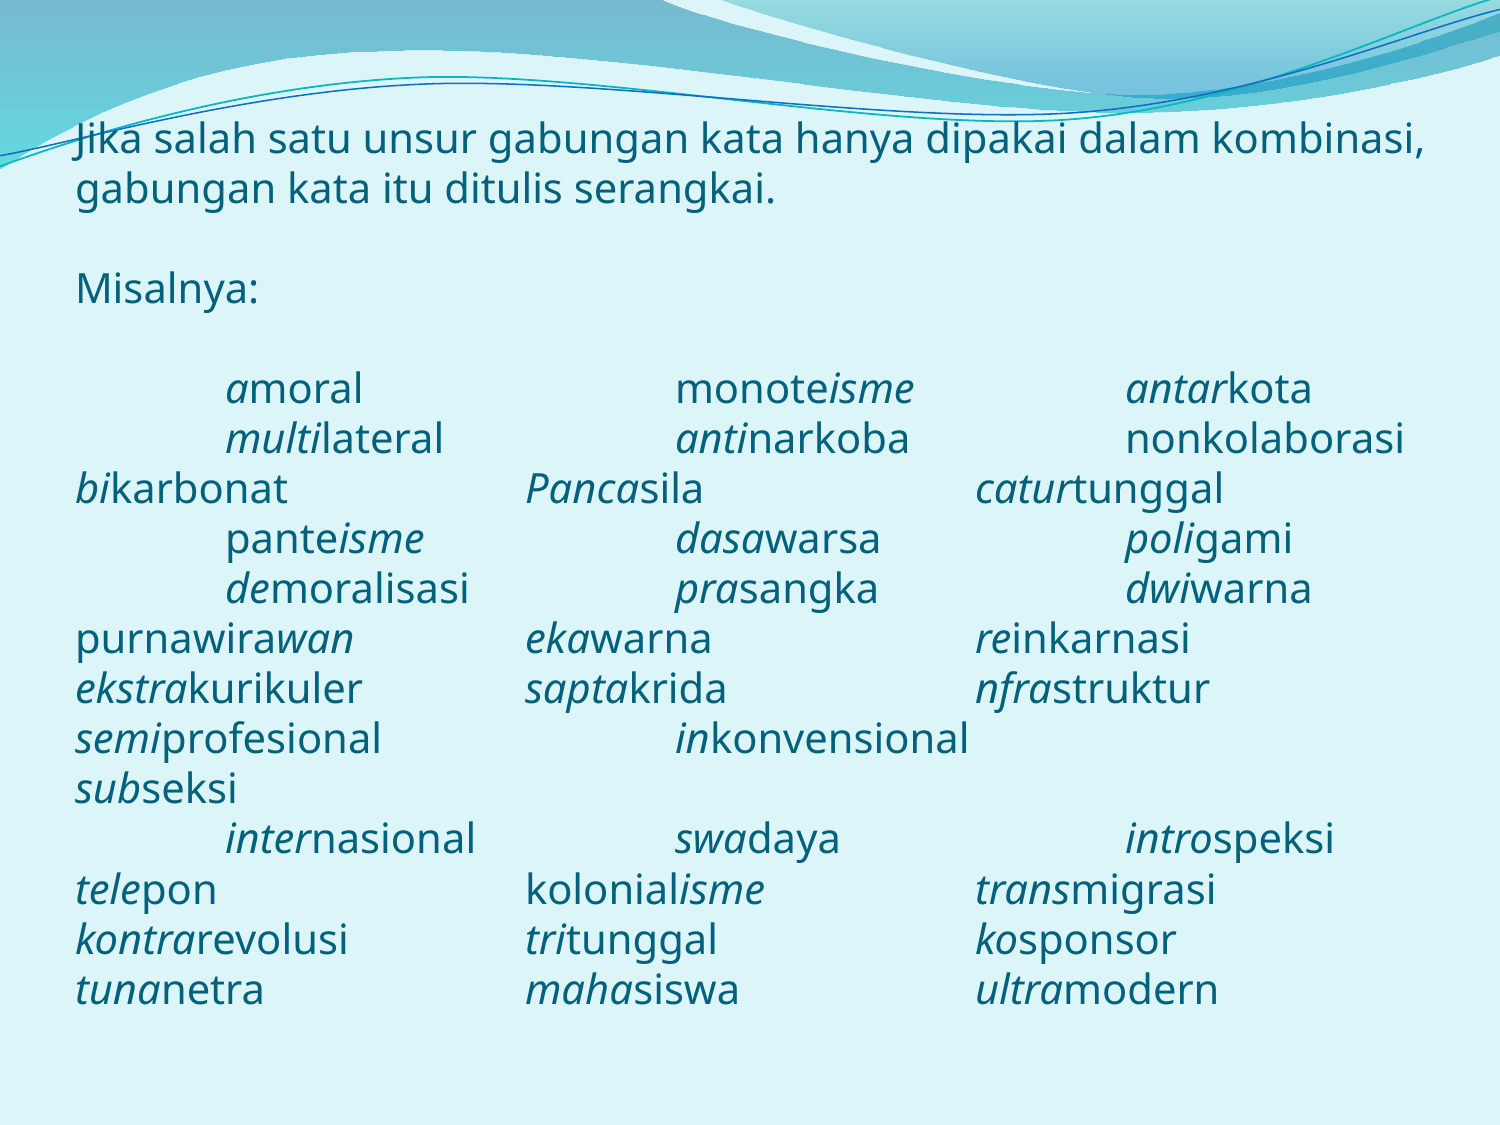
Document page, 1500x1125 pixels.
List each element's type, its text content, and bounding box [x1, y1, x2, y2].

title Jika salah satu unsur gabungan kata hanya dipakai dalam kombinasi, gabungan kata itu ditulis serangkai. Misalnya: amoral monoteisme antarkota multilateral antinarkoba nonkolaborasi bikarbonat Pancasila caturtunggal panteisme dasawarsa poligami demoralisasi prasangka dwiwarna purnawirawan ekawarna reinkarnasi ekstrakurikuler saptakrida nfrastruktur semiprofesional inkonvensional subseksi internasional swadaya introspeksi telepon kolonialisme transmigrasi kontrarevolusi tritunggal kosponsor tunanetra mahasiswa ultramodern [74, 115, 1438, 1063]
